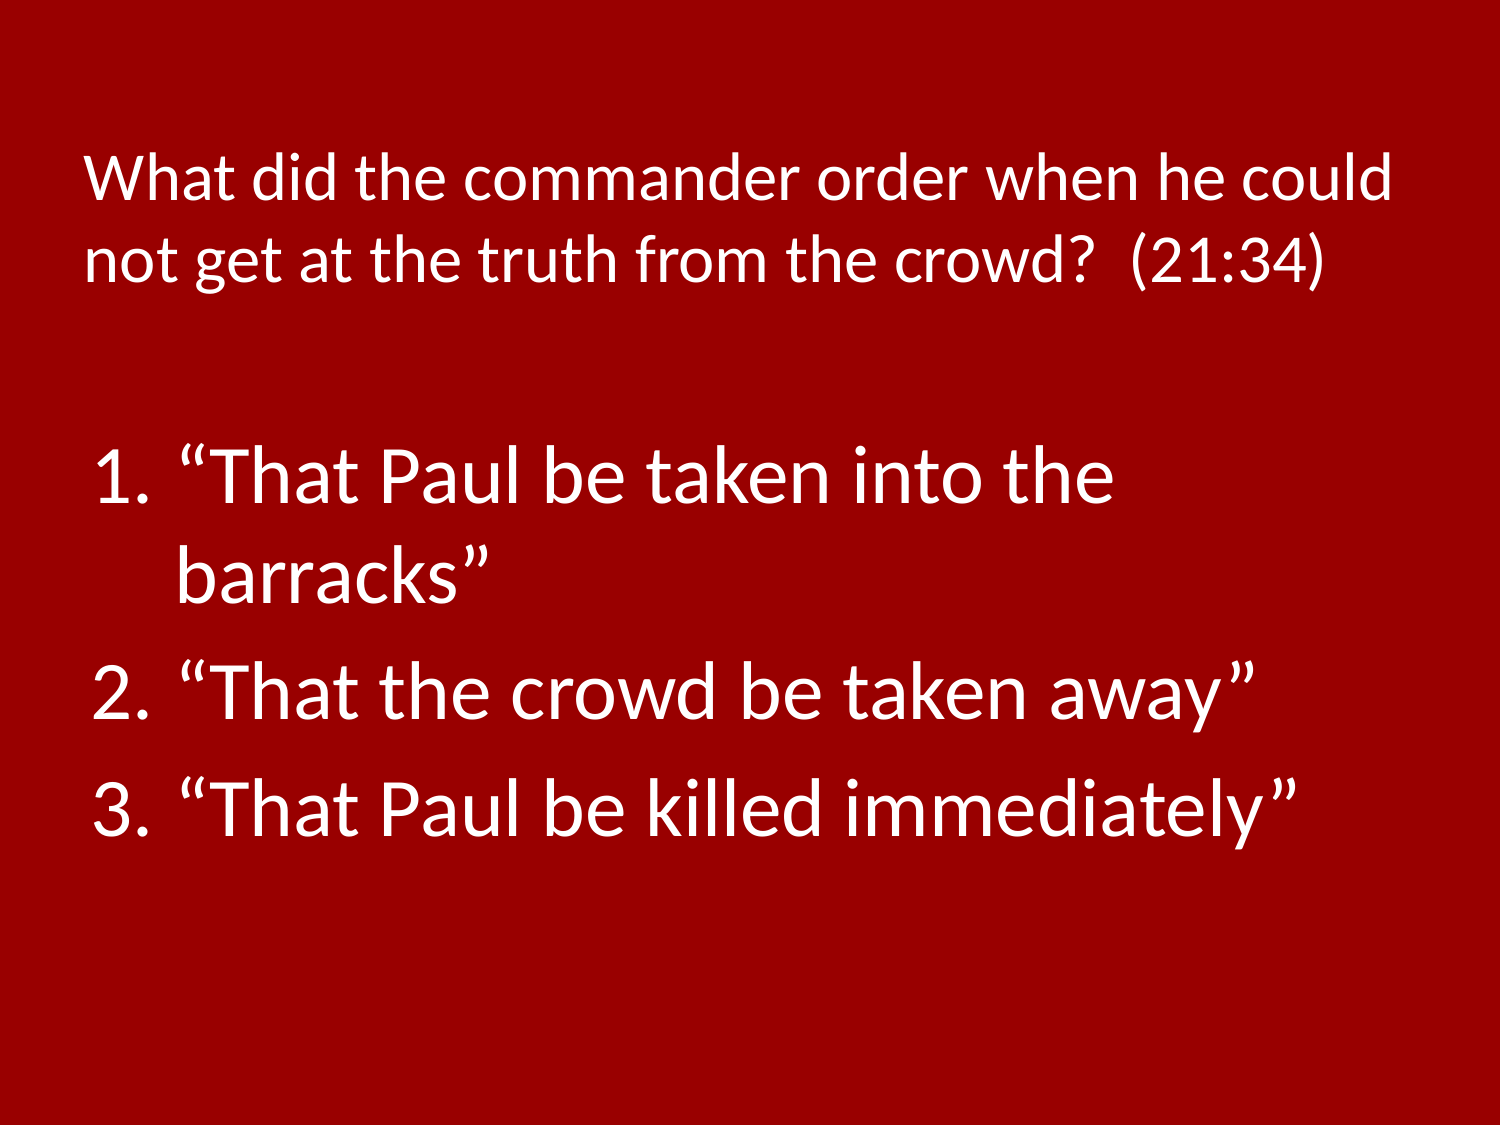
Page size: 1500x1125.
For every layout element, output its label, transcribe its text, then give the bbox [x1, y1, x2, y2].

list “That Paul be taken into the barracks” “That the crowd be taken away” “That Paul be killed immediately” [75, 412, 1425, 1005]
title What did the commander order when he could not get at the truth from the crowd? (21:34) [68, 120, 1419, 308]
